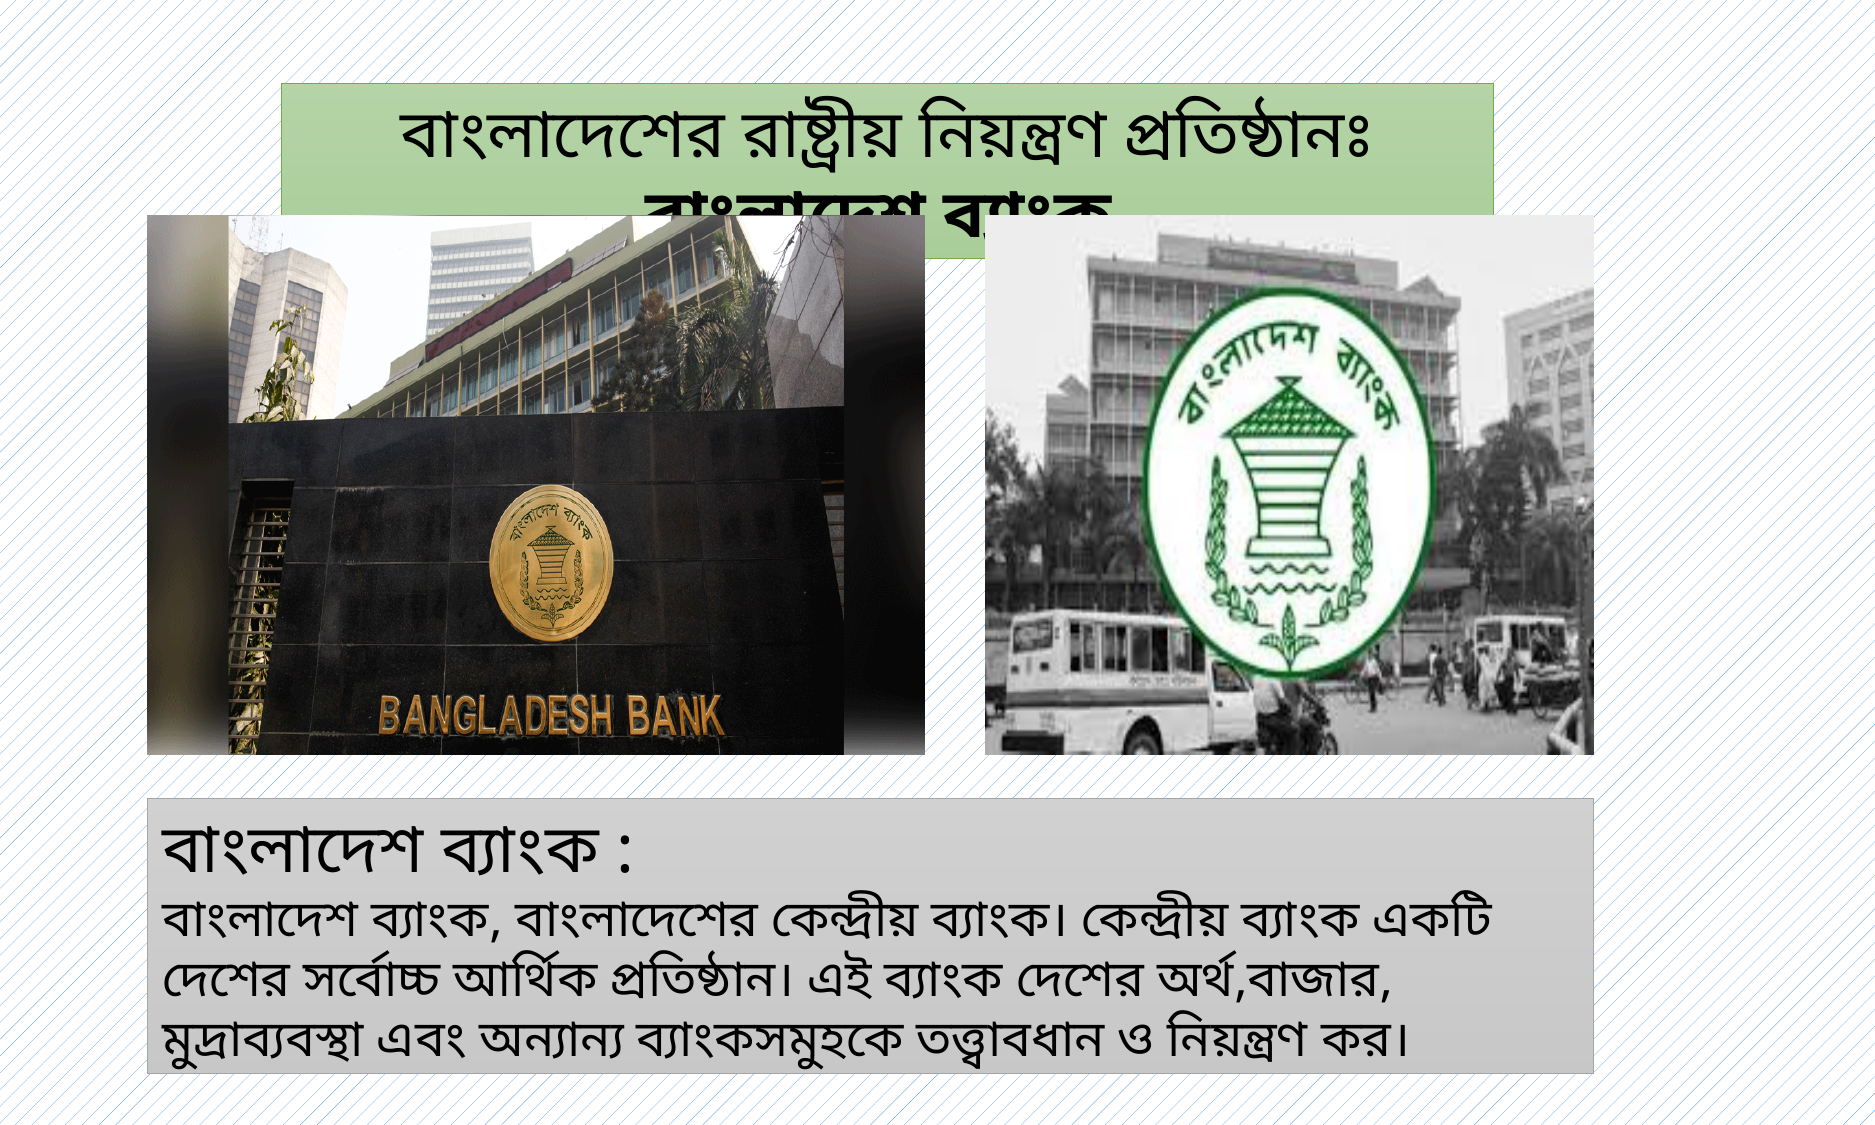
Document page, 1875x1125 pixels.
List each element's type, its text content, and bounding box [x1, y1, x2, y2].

text_box বাংলাদেশ ব্যাংক : বাংলাদেশ ব্যাংক, বাংলাদেশের কেন্দ্রীয় ব্যাংক। কেন্দ্রীয় ব্যাংক একটি দেশের সর্বোচ্চ আর্থিক প্রতিষ্ঠান। এই ব্যাংক দেশের অর্থ,বাজার, মুদ্রাব্যবস্থা এবং অন্যান্য ব্যাংকসমুহকে তত্ত্বাবধান ও নিয়ন্ত্রণ কর। [147, 798, 1594, 1074]
picture [985, 215, 1594, 755]
text_box বাংলাদেশের রাষ্ট্রীয় নিয়ন্ত্রণ প্রতিষ্ঠানঃ বাংলাদেশ ব্যাংক [281, 83, 1494, 259]
picture [147, 215, 925, 755]
